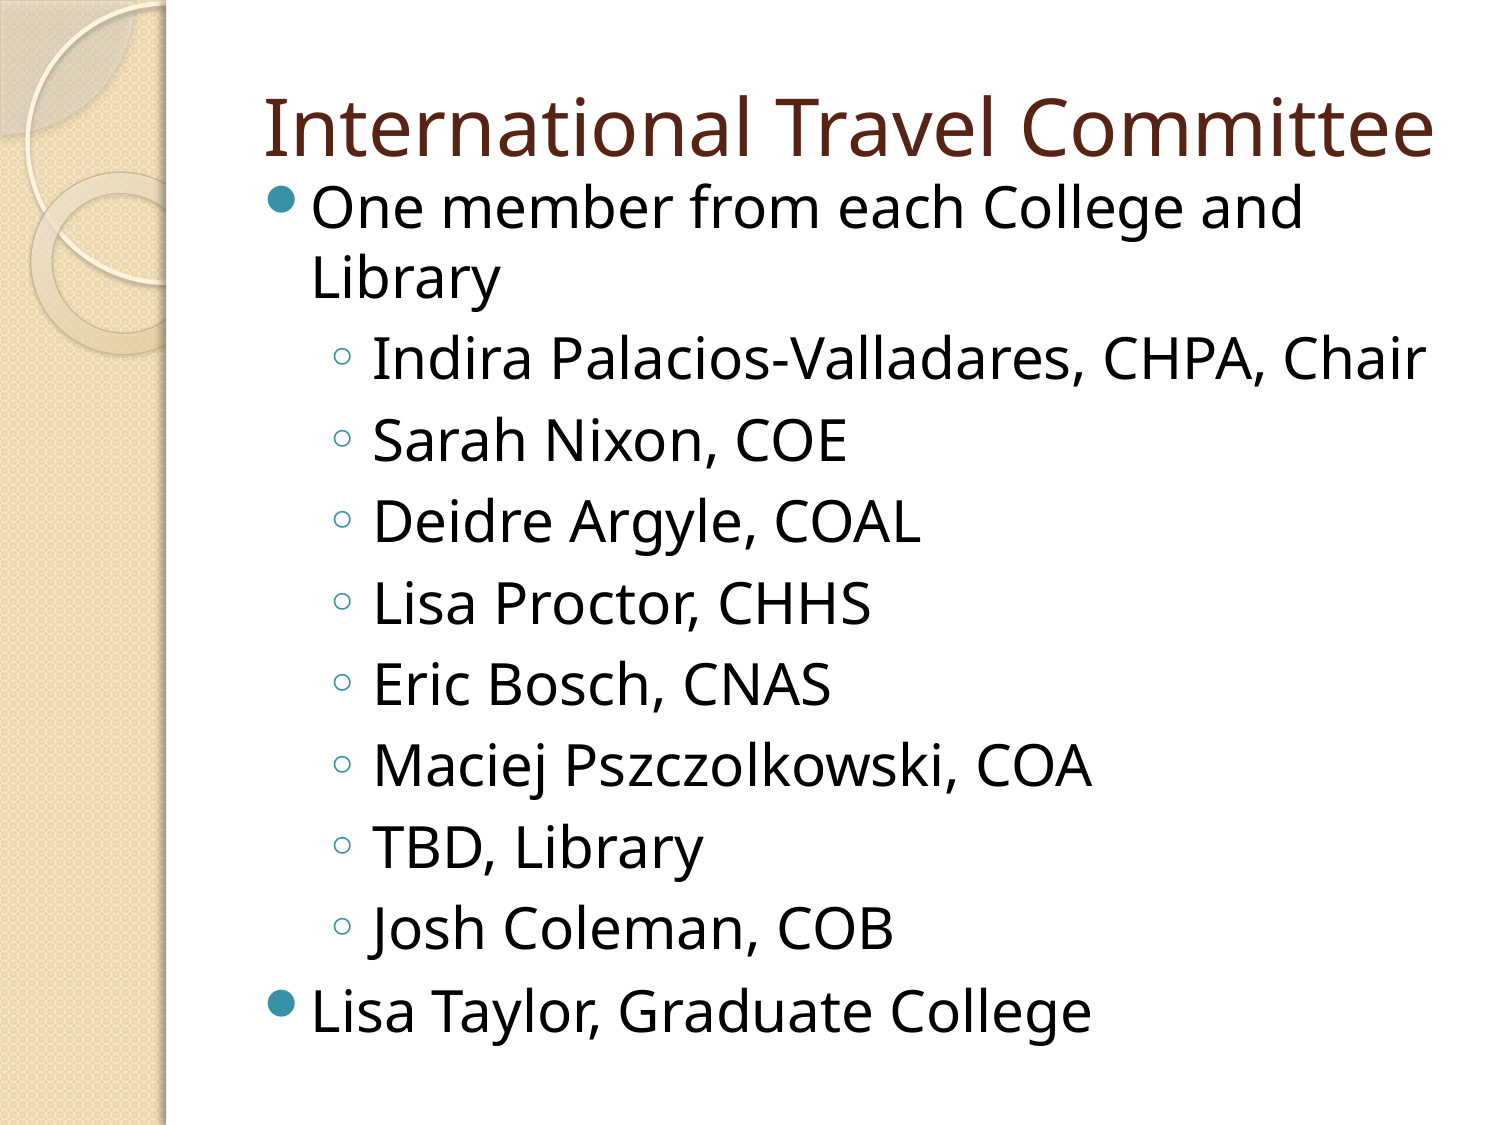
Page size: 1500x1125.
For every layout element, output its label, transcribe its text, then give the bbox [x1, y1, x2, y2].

title International Travel Committee [235, 24, 1466, 162]
list One member from each College and Library Indira Palacios-Valladares, CHPA, Chair Sarah Nixon, COE Deidre Argyle, COAL Lisa Proctor, CHHS Eric Bosch, CNAS Maciej Pszczolkowski, COA TBD, Library Josh Coleman, COB Lisa Taylor, Graduate College [235, 162, 1466, 1076]
